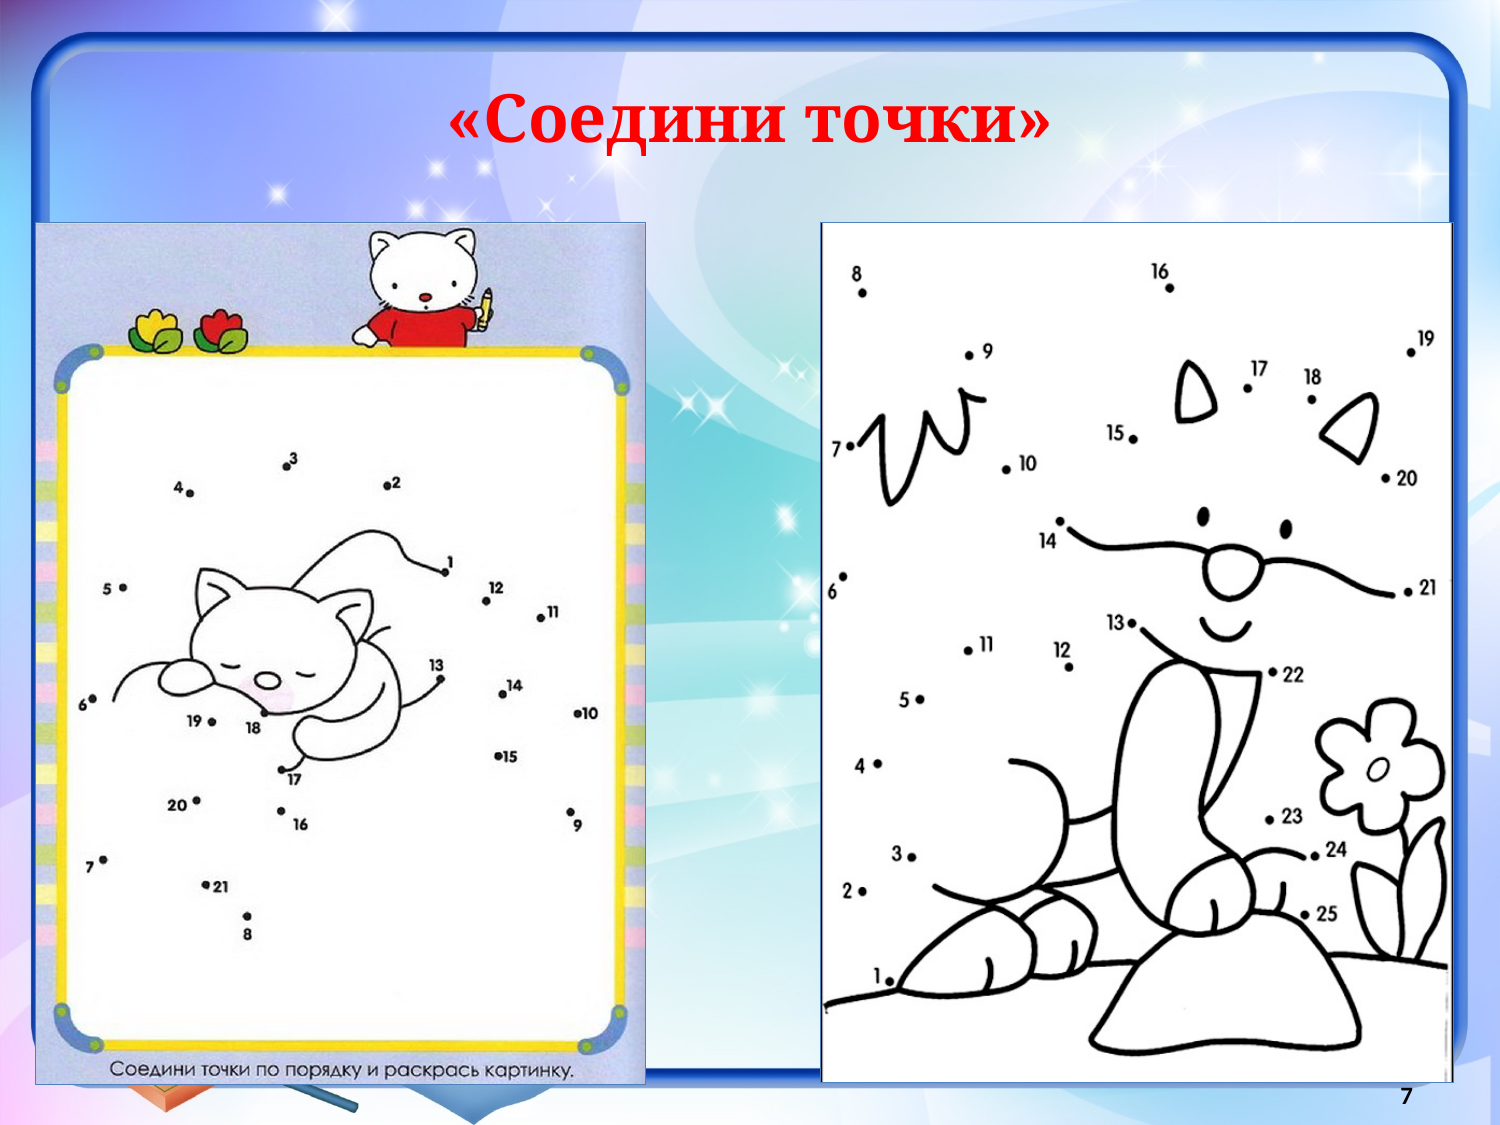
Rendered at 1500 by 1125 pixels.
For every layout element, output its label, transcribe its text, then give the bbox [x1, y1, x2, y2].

title «Соедини точки» [75, 45, 1425, 188]
picture [0, 0, 1500, 1125]
slide_number 7 [1078, 1090, 1429, 1125]
